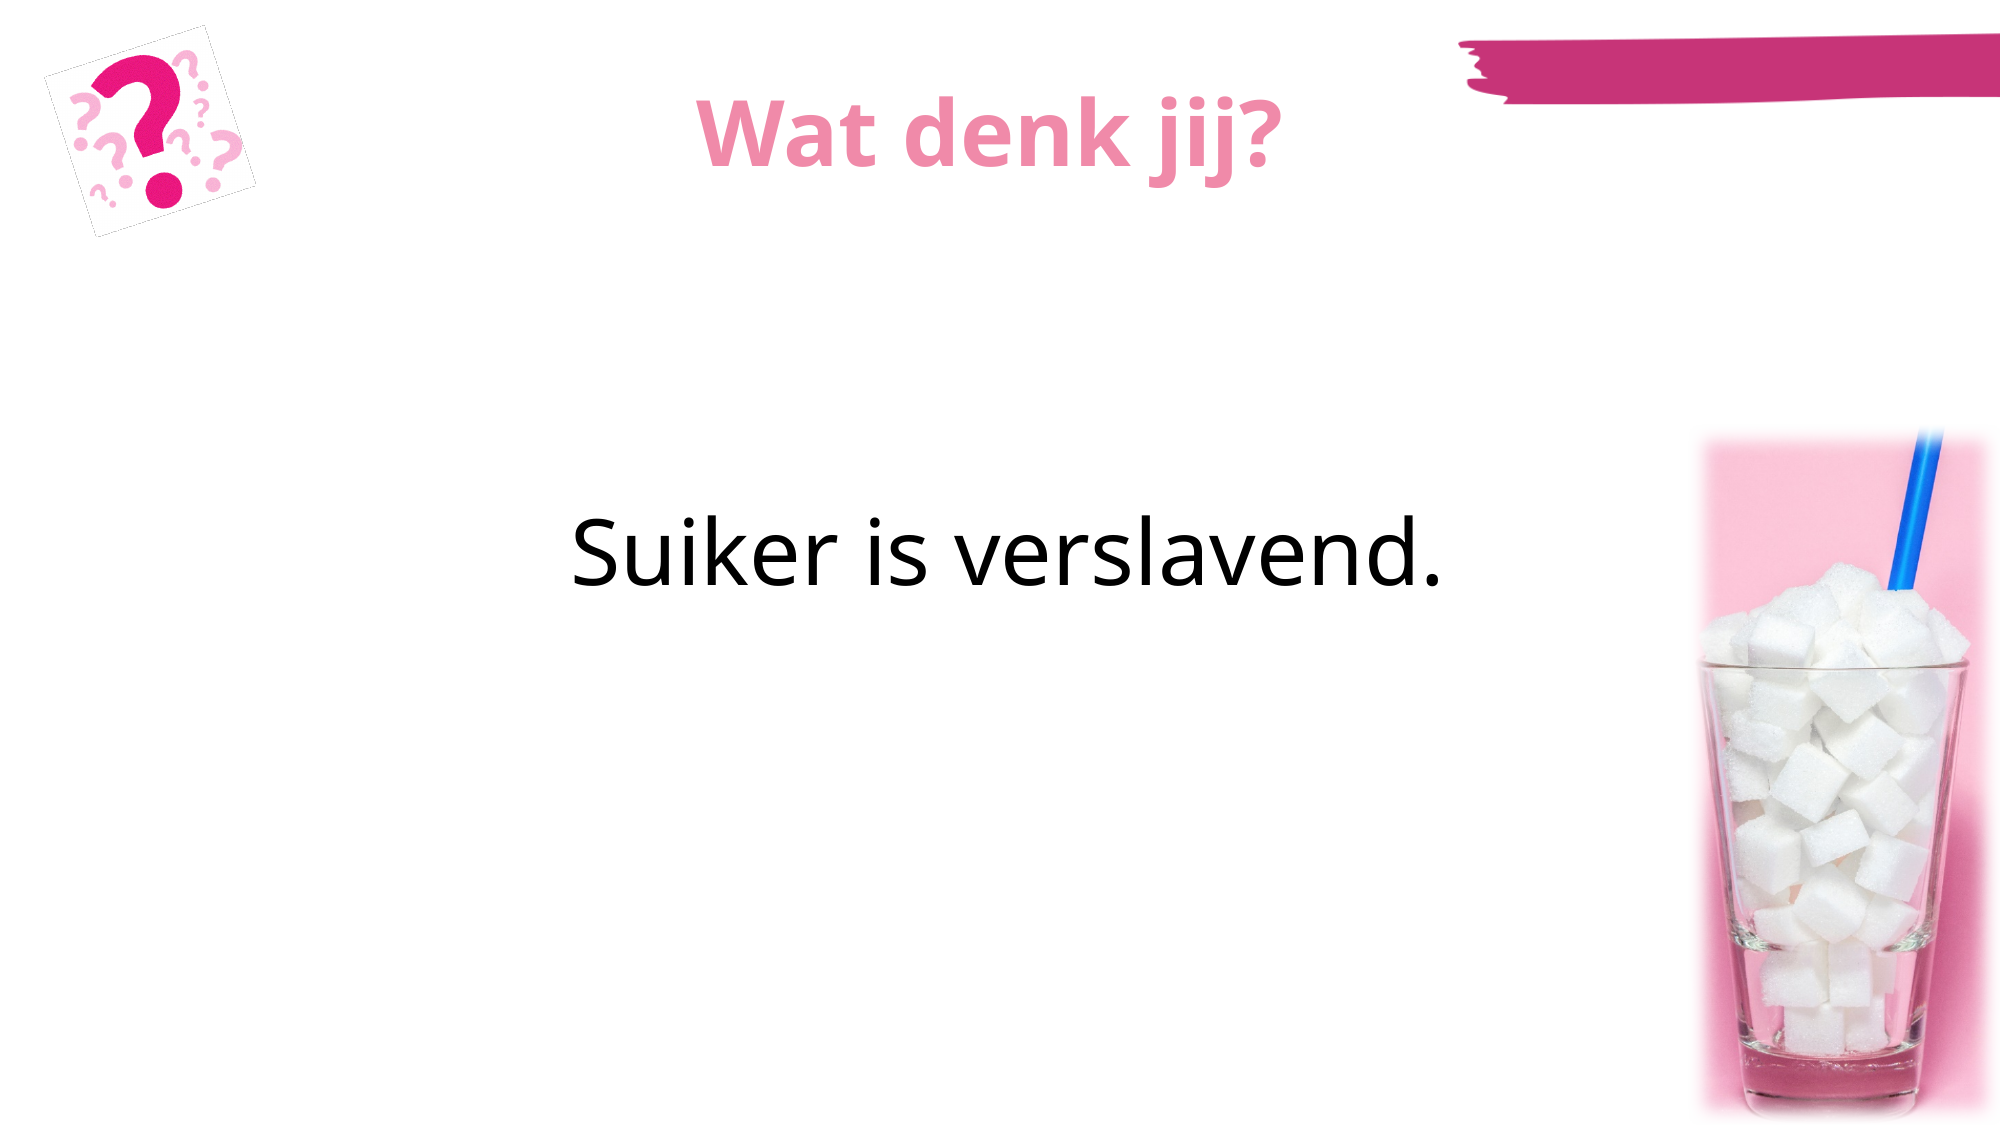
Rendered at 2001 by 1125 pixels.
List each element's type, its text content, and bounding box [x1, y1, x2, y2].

picture [45, 26, 256, 237]
picture [1688, 424, 2000, 1125]
text_box Wat denk jij? [234, 67, 1891, 193]
list Suiker is verslavend. [145, 498, 1688, 840]
picture [1455, 29, 2000, 106]
